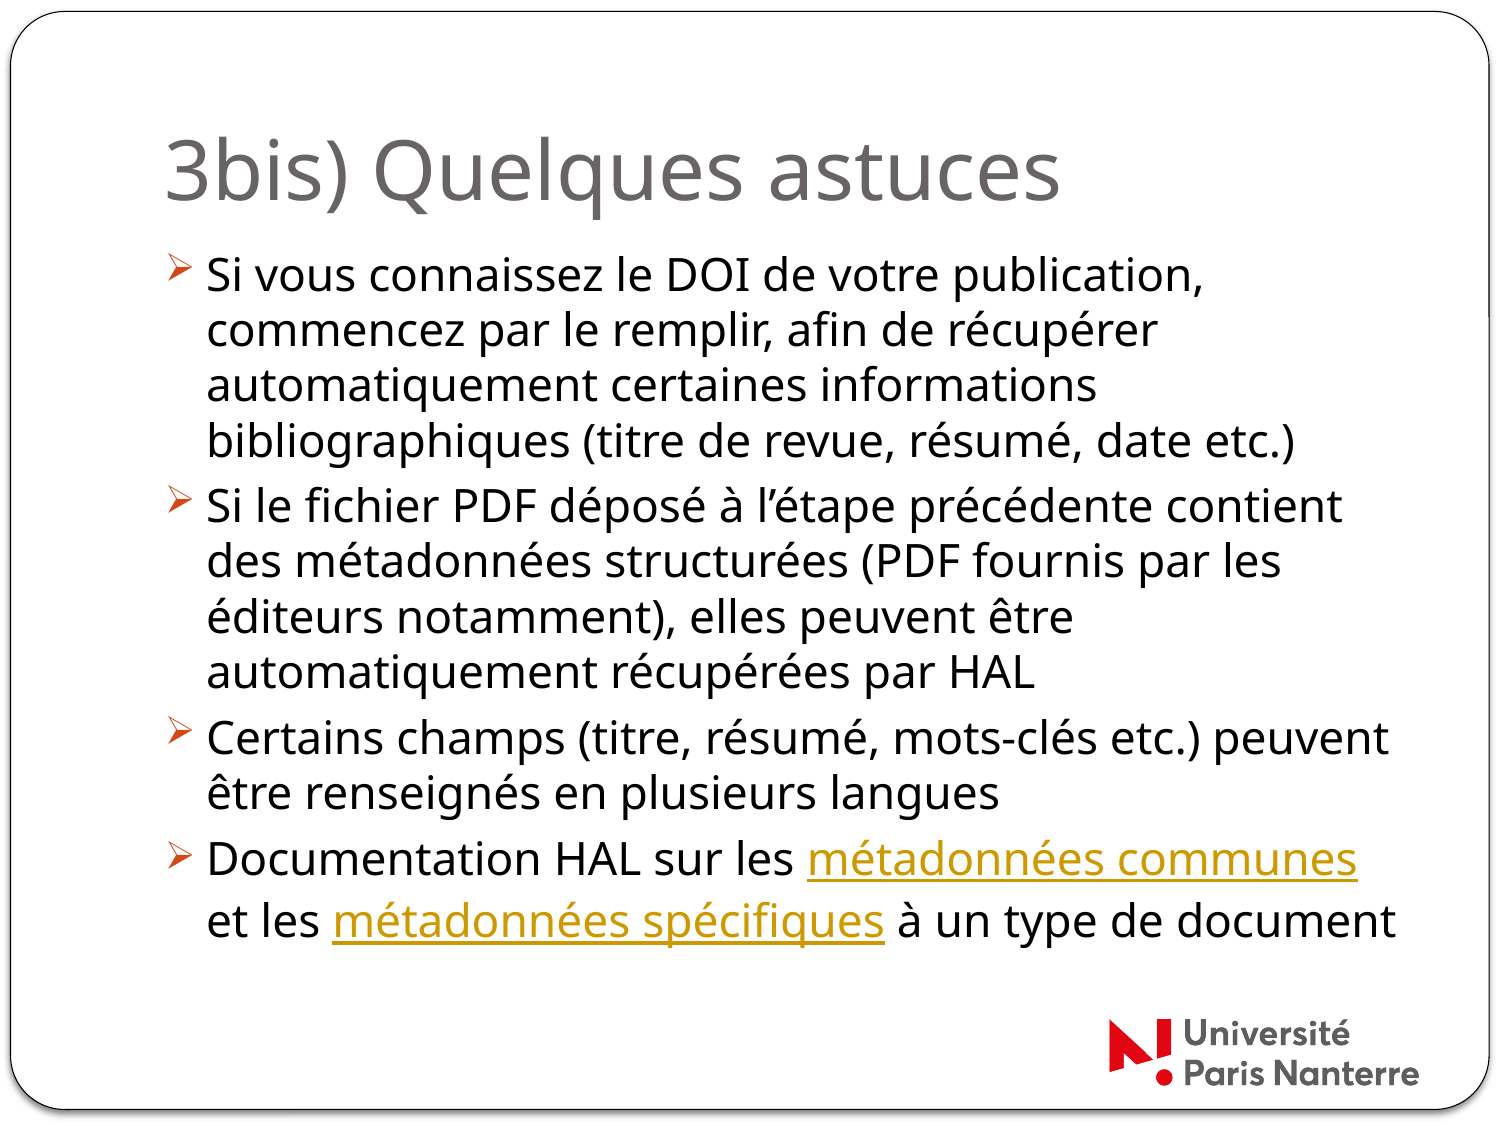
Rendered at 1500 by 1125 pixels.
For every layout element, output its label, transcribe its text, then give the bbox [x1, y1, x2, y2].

picture [1109, 1019, 1419, 1086]
title 3bis) Quelques astuces [150, 45, 1425, 233]
list Si vous connaissez le DOI de votre publication, commencez par le remplir, afin de récupérer automatiquement certaines informations bibliographiques (titre de revue, résumé, date etc.) Si le fichier PDF déposé à l’étape précédente contient des métadonnées structurées (PDF fournis par les éditeurs notamment), elles peuvent être automatiquement récupérées par HAL Certains champs (titre, résumé, mots-clés etc.) peuvent être renseignés en plusieurs langues Documentation HAL sur les métadonnées communes et les métadonnées spécifiques à un type de document [150, 237, 1425, 988]
